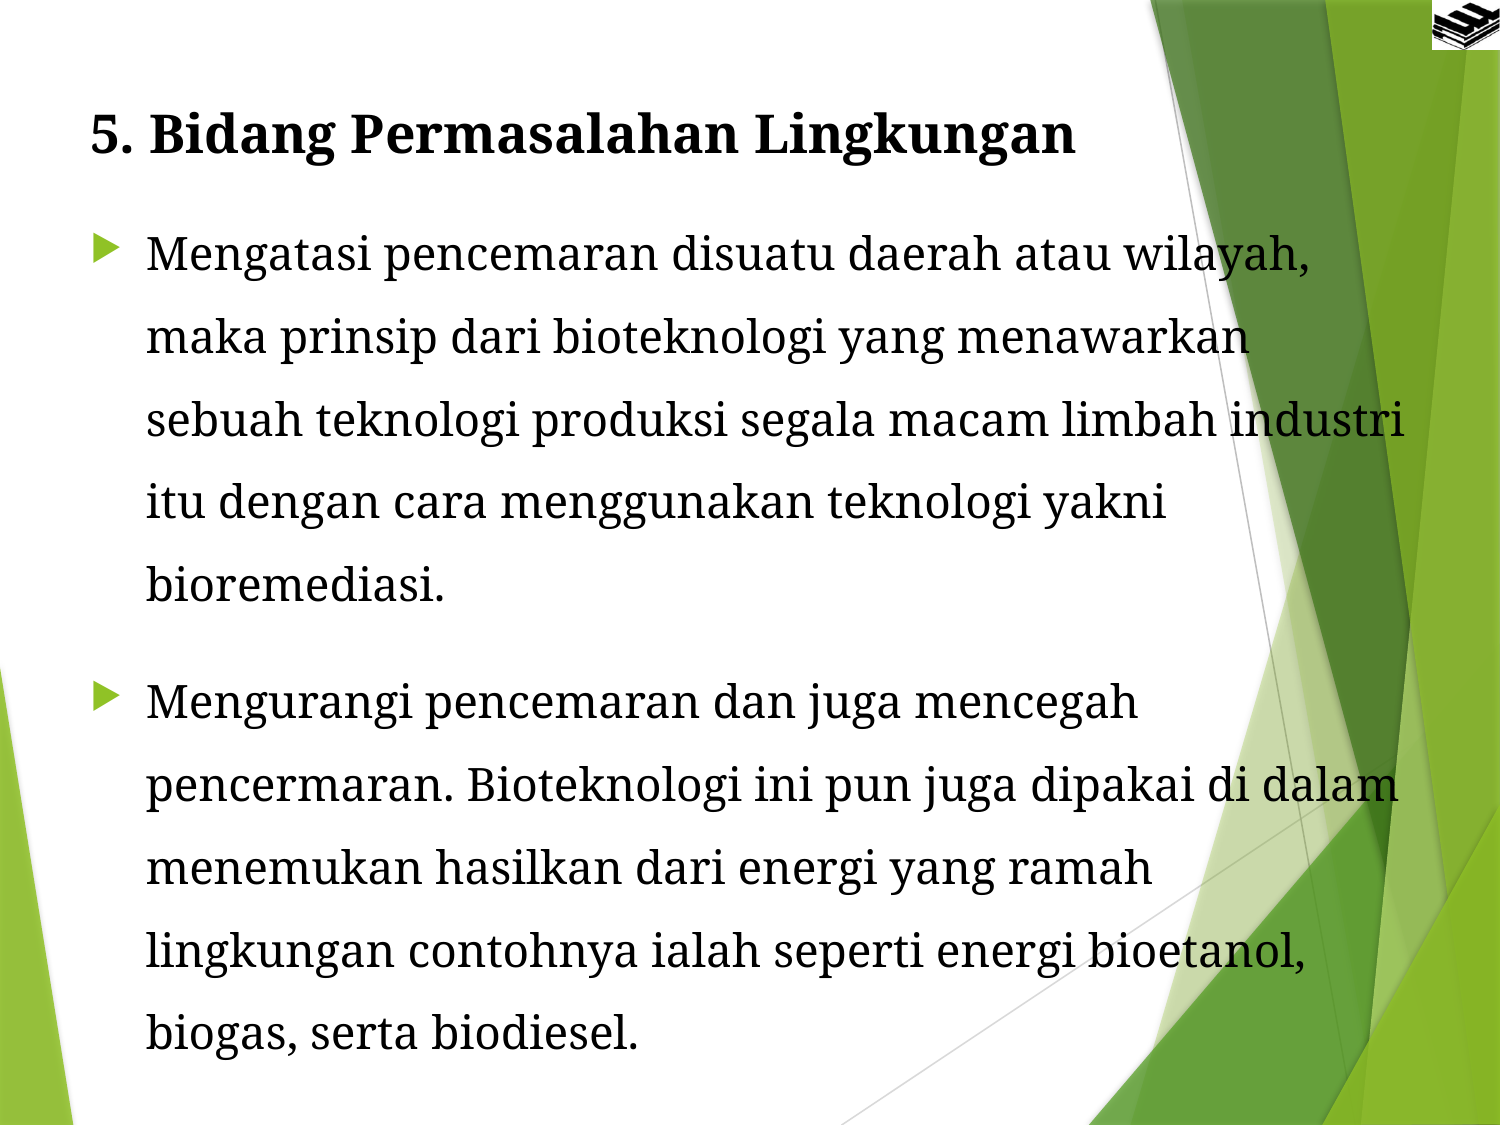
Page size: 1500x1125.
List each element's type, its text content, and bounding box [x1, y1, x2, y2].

picture [1432, 0, 1500, 50]
list 5. Bidang Permasalahan Lingkungan Mengatasi pencemaran disuatu daerah atau wilayah, maka prinsip dari bioteknologi yang menawarkan sebuah teknologi produksi segala macam limbah industri itu dengan cara menggunakan teknologi yakni bioremediasi. Mengurangi pencemaran dan juga mencegah pencermaran. Bioteknologi ini pun juga dipakai di dalam menemukan hasilkan dari energi yang ramah lingkungan contohnya ialah seperti energi bioetanol, biogas, serta biodiesel. [75, 87, 1425, 1075]
